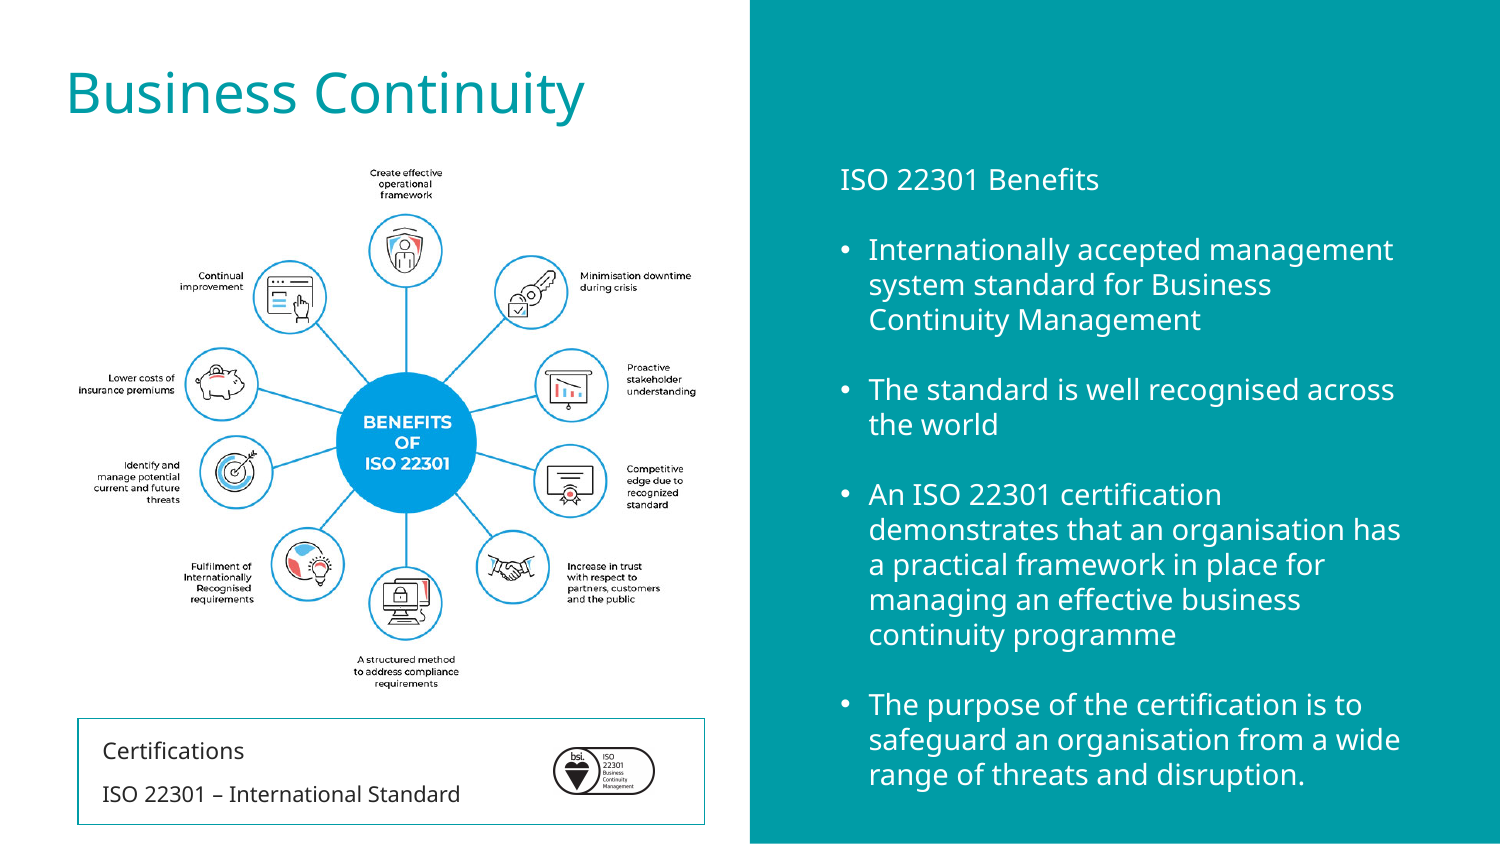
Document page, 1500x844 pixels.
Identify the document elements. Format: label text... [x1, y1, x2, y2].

text_box ISO 22301 Benefits Internationally accepted management system standard for Business Continuity Management The standard is well recognised across the world An ISO 22301 certification demonstrates that an organisation has a practical framework in place for managing an effective business continuity programme The purpose of the certification is to safeguard an organisation from a wide range of threats and disruption. [825, 154, 1430, 799]
picture [553, 747, 655, 795]
picture [78, 168, 696, 689]
text_box [77, 717, 706, 825]
text_box Certifications ISO 22301 – International Standard [87, 729, 705, 844]
title Business Continuity [50, 41, 742, 154]
